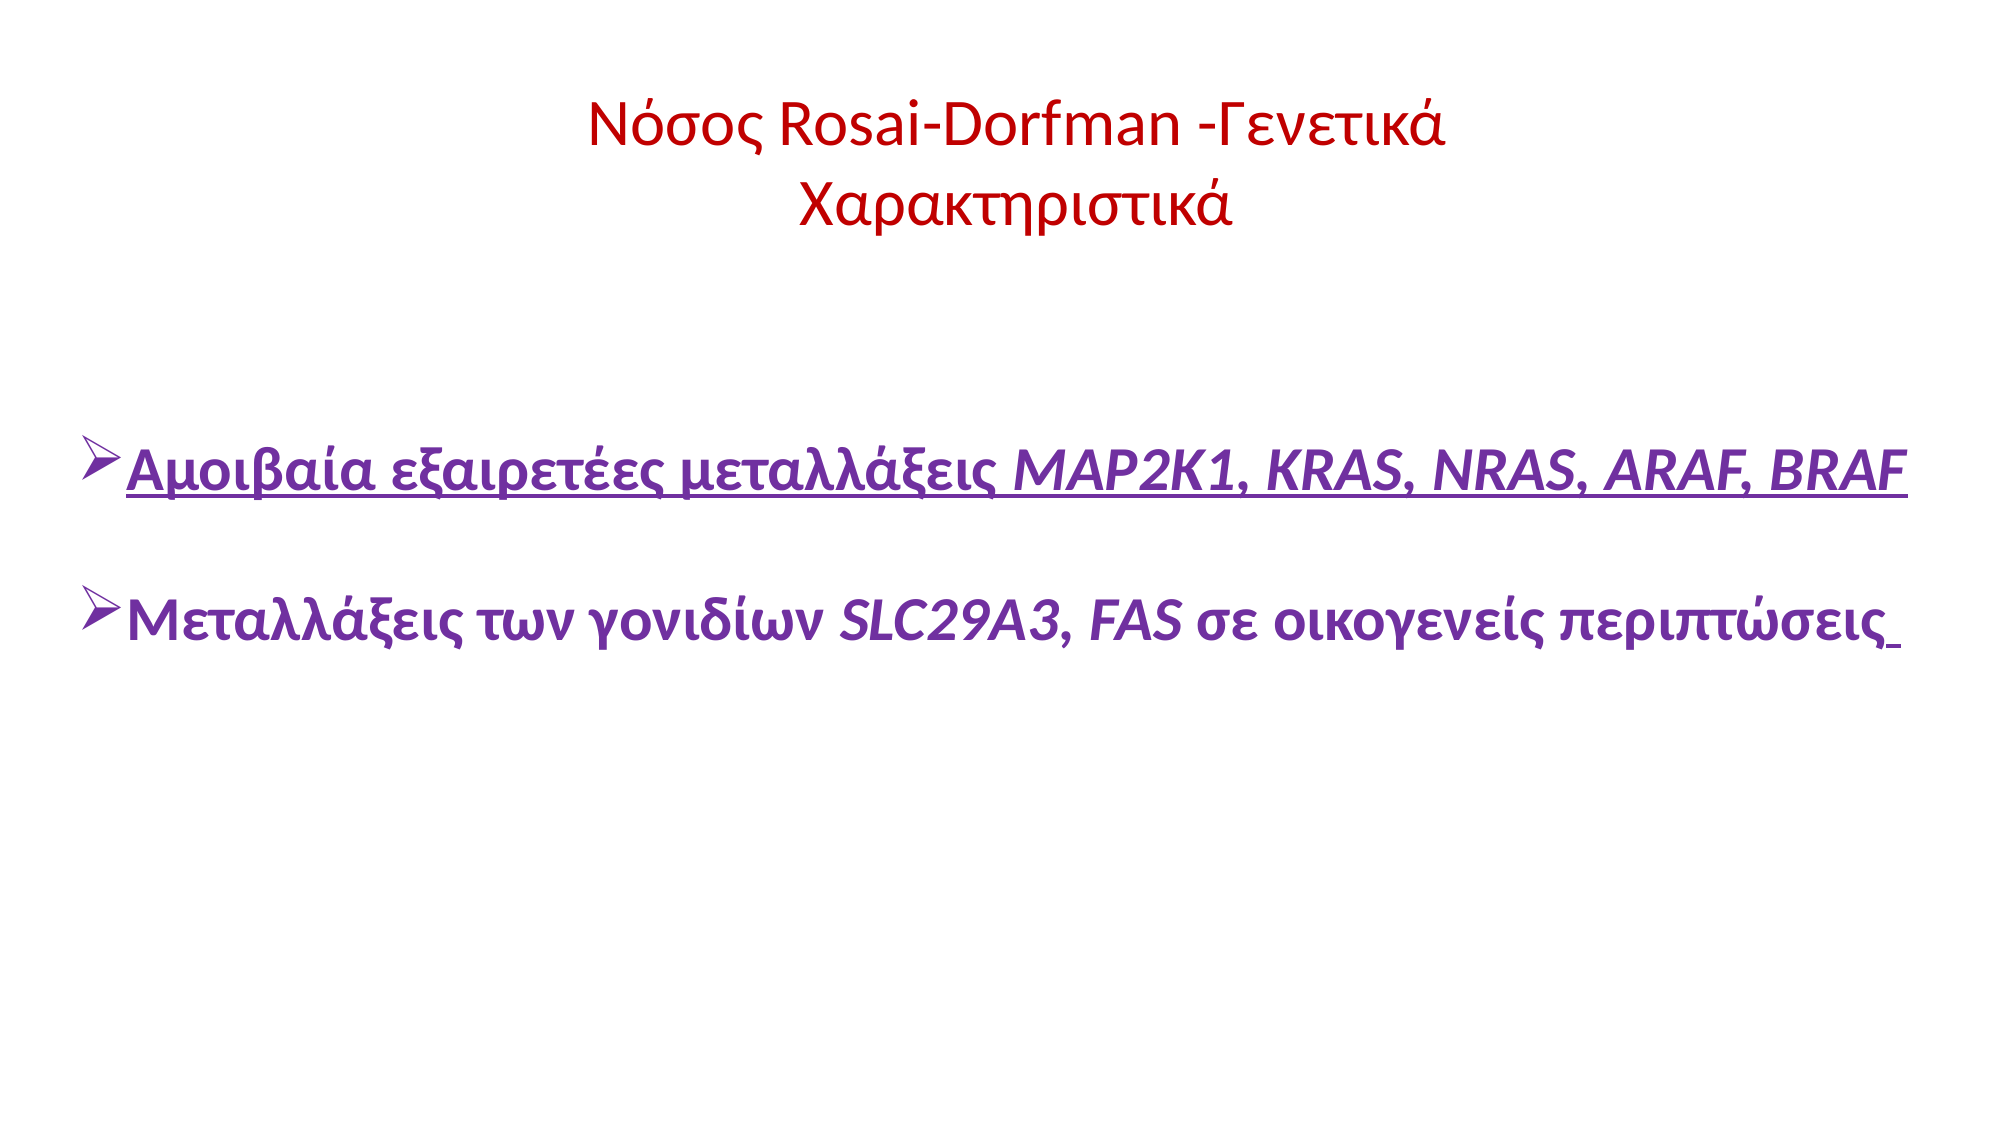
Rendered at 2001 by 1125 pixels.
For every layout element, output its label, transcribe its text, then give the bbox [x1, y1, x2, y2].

text_box [68, 16, 1966, 420]
text_box Νόσος Rosai-Dorfman -Γενετικά Χαρακτηριστικά [367, 71, 1667, 246]
text_box Αμοιβαία εξαιρετέες μεταλλάξεις ΜΑΡ2Κ1, KRAS, NRAS, ARAF, BRAF Μεταλλάξεις των γονιδίων SLC29A3, FAS σε οικογενείς περιπτώσεις [62, 420, 1972, 885]
